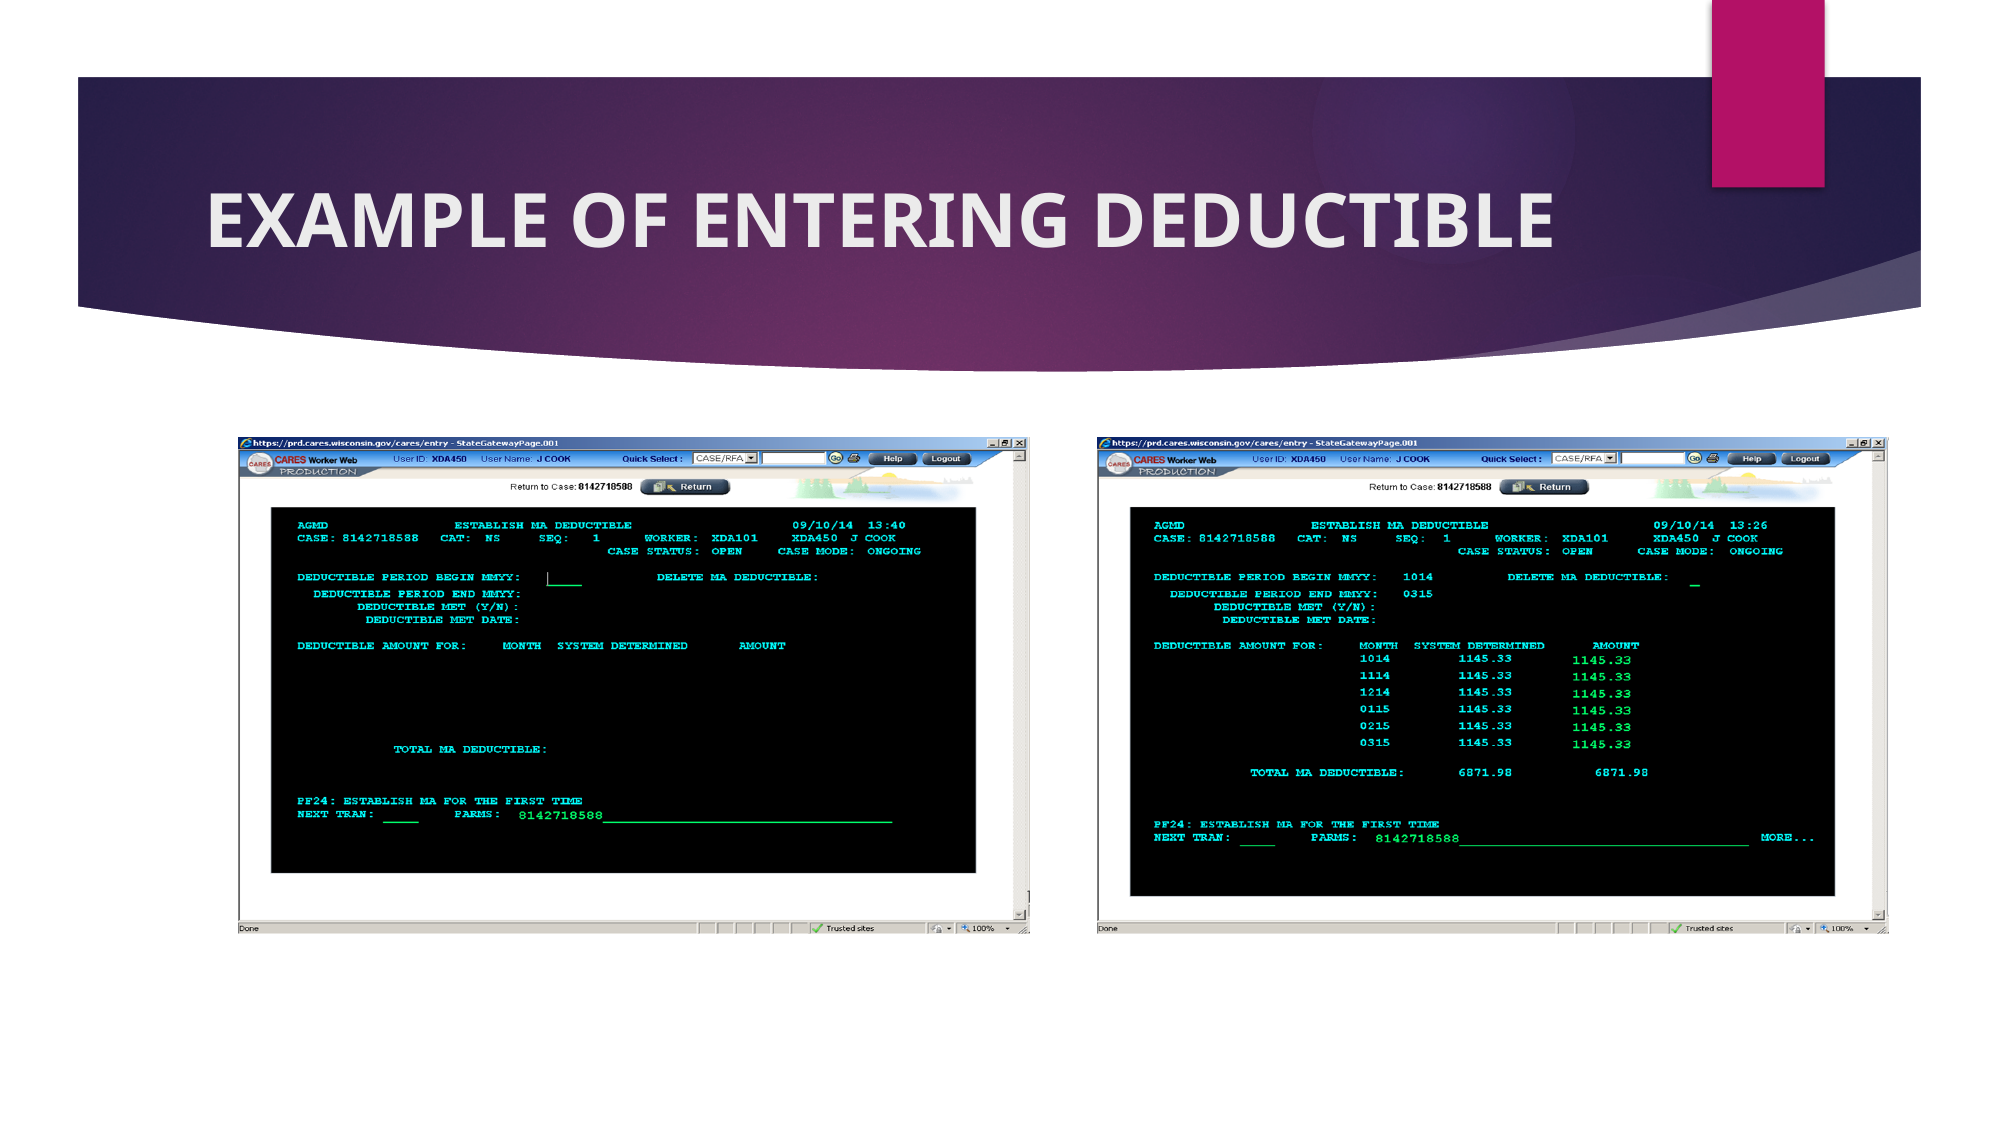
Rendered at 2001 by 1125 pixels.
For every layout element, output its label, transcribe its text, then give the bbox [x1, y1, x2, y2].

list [1096, 436, 1889, 934]
title Example of Entering Deductible [189, 159, 1627, 276]
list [238, 436, 1031, 934]
